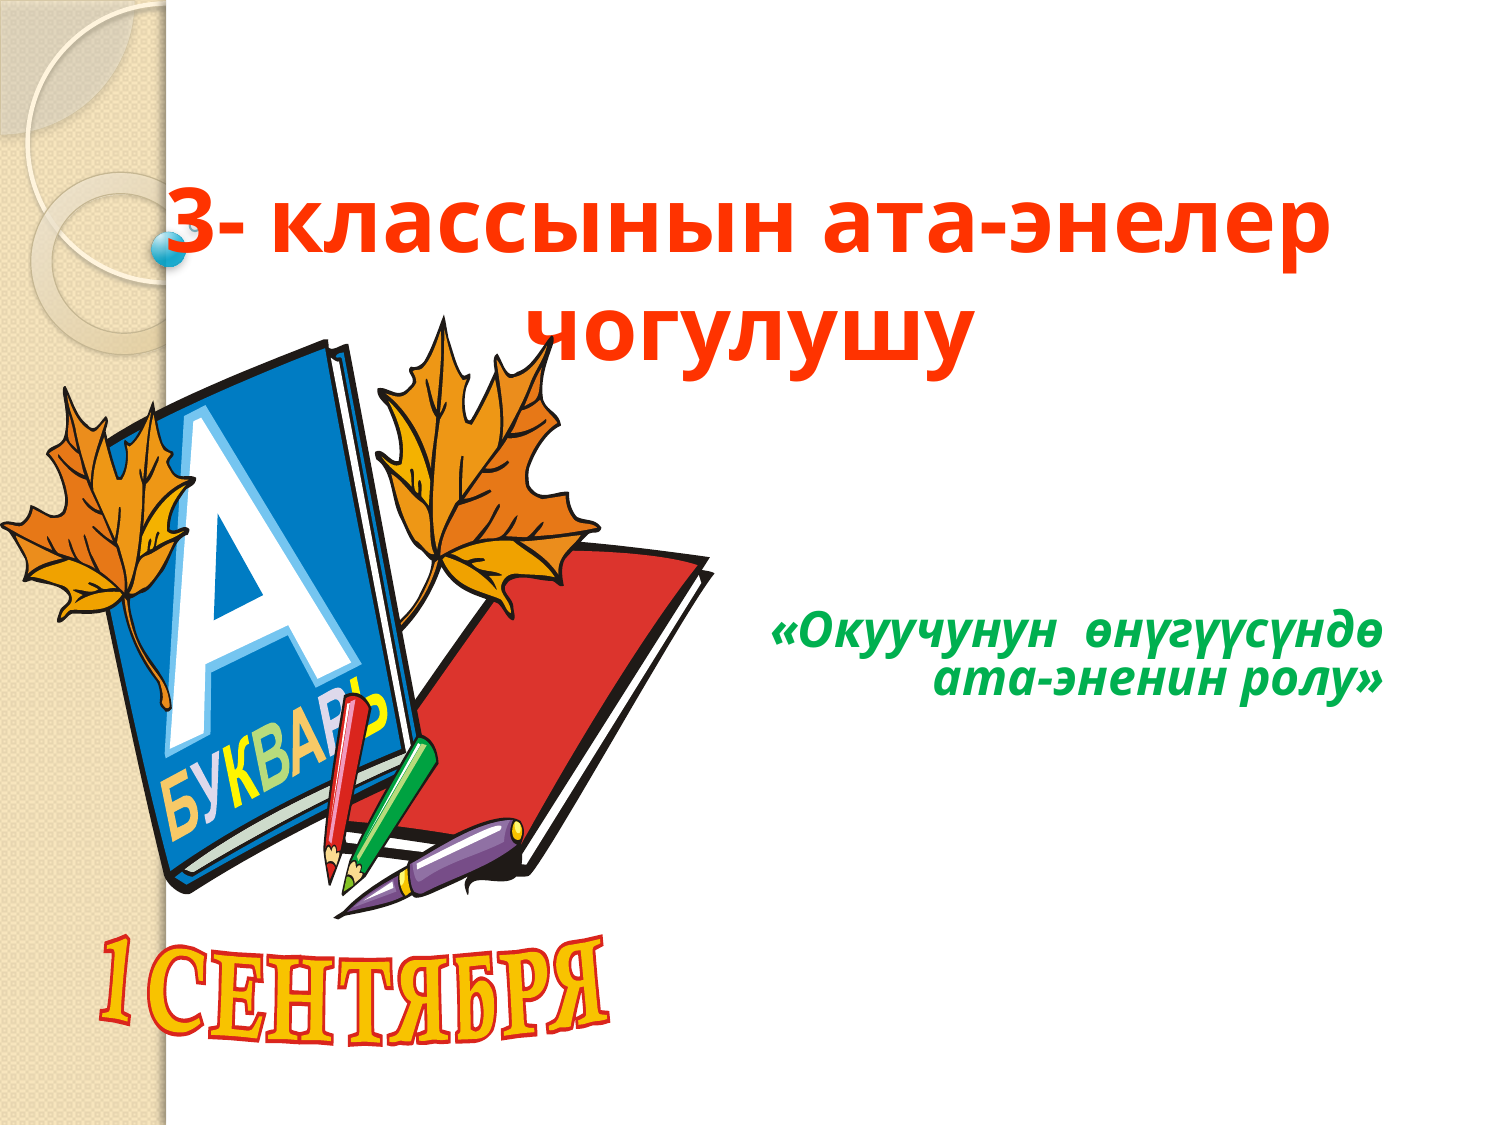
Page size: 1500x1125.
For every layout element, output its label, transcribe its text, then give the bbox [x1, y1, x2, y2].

subtitle «Окуучунун өнүгүүсүндө ата-эненин ролу» [722, 609, 1400, 965]
picture [0, 314, 715, 1048]
title 3- классынын ата-энелер чогулушу [112, 54, 1388, 386]
